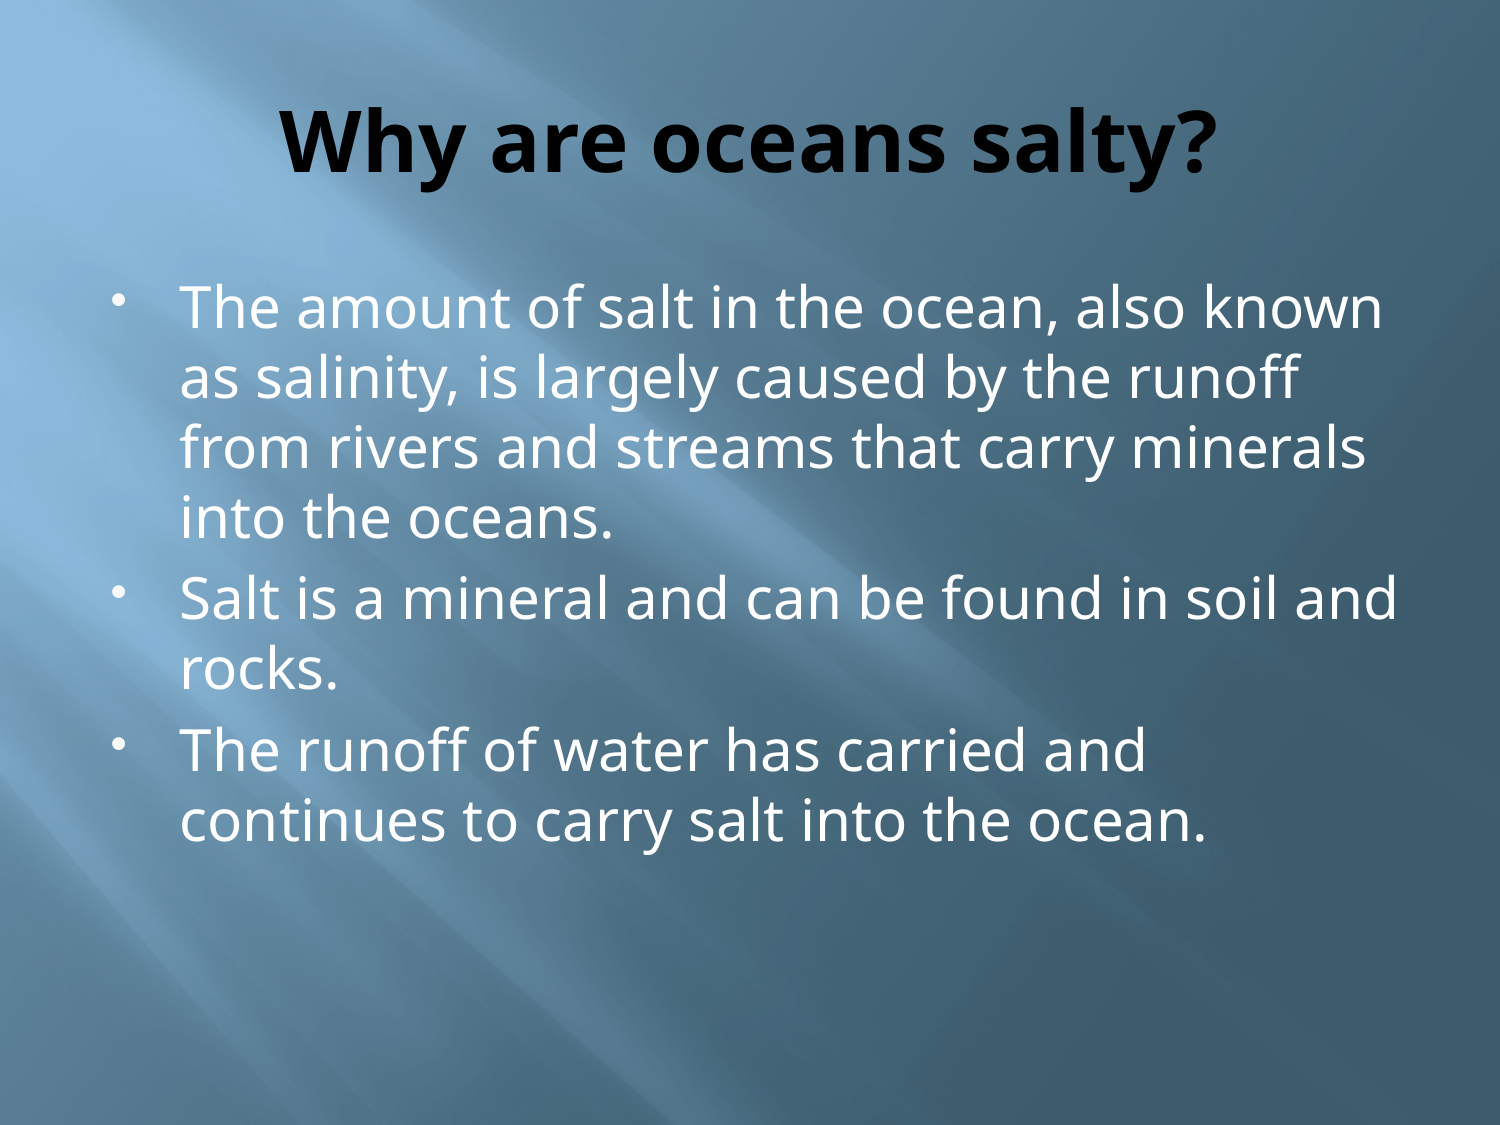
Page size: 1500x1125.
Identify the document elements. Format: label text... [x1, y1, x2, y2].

list The amount of salt in the ocean, also known as salinity, is largely caused by the runoff from rivers and streams that carry minerals into the oceans. Salt is a mineral and can be found in soil and rocks. The runoff of water has carried and continues to carry salt into the ocean. [75, 262, 1425, 1035]
title Why are oceans salty? [75, 45, 1425, 233]
